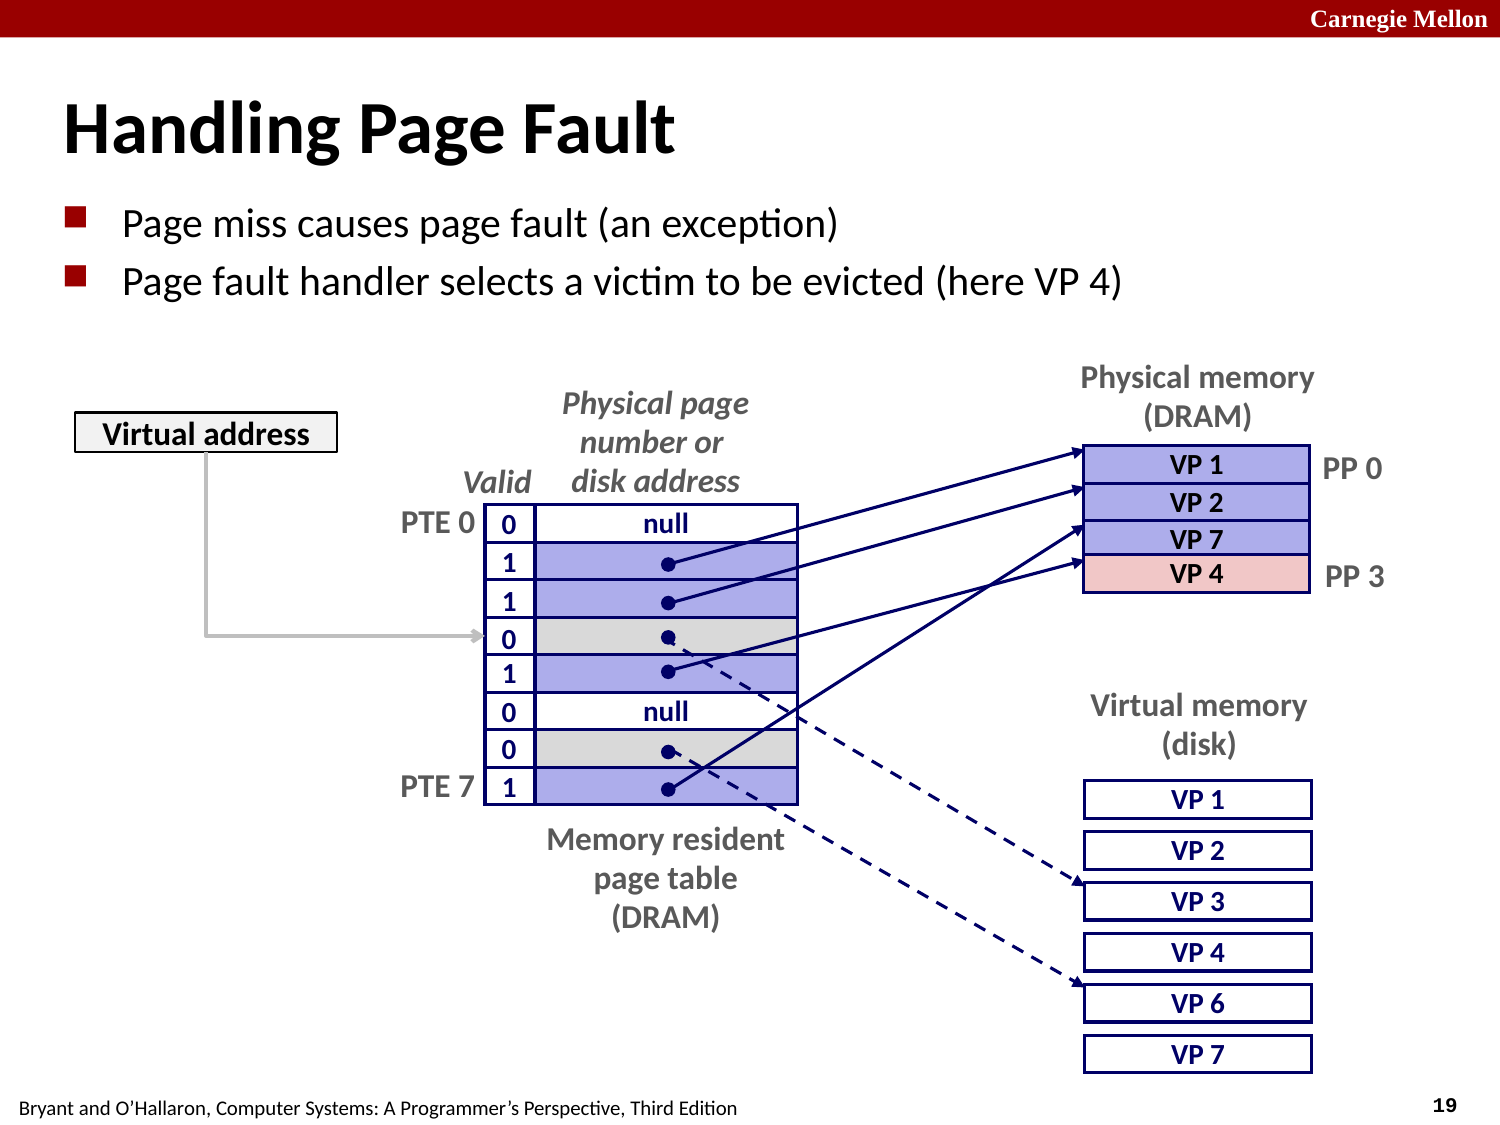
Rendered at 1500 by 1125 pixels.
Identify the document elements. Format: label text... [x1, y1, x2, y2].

text_box [1066, 975, 1084, 988]
text_box VP 4 [1083, 554, 1310, 593]
text_box PTE 0 [442, 494, 491, 549]
text_box Virtual memory (disk) [1075, 677, 1324, 772]
text_box 1 [487, 576, 532, 626]
text_box Memory resident page table (DRAM) [531, 811, 801, 944]
text_box [991, 524, 1085, 584]
text_box [535, 579, 798, 617]
text_box 1 [487, 537, 532, 576]
text_box [662, 665, 675, 679]
text_box VP 3 [1084, 882, 1312, 921]
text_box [253, 404, 438, 684]
text_box PP 3 [1310, 548, 1400, 603]
text_box [535, 654, 798, 693]
text_box [675, 446, 1083, 563]
text_box [535, 730, 761, 767]
text_box [535, 617, 798, 654]
text_box VP 6 [1084, 984, 1312, 1022]
text_box Virtual address [75, 412, 248, 453]
text_box VP 1 [1083, 445, 1310, 484]
text_box 0 [486, 724, 532, 775]
text_box VP 4 [1084, 933, 1312, 971]
text_box VP 1 [1084, 780, 1312, 819]
text_box [535, 542, 798, 579]
text_box 0 [491, 499, 532, 537]
text_box PTE 7 [385, 758, 490, 814]
text_box [662, 631, 675, 644]
text_box [1067, 874, 1084, 887]
text_box VP 2 [1083, 484, 1310, 521]
text_box [675, 484, 1083, 602]
text_box PP 0 [1307, 440, 1398, 495]
text_box 1 [490, 775, 532, 813]
list Page miss causes page fault (an exception) Page fault handler selects a victim to be evicted (here VP 4) [50, 188, 1414, 313]
text_box [662, 596, 675, 610]
title Handling Page Fault [48, 58, 1408, 188]
text_box VP 7 [1084, 1035, 1312, 1073]
text_box [669, 557, 1085, 671]
text_box VP 7 [1083, 521, 1310, 554]
text_box Valid [447, 454, 560, 509]
text_box 1 [487, 648, 532, 687]
text_box [662, 558, 675, 571]
text_box VP 2 [1084, 831, 1312, 870]
text_box null [535, 504, 798, 542]
text_box Physical memory (DRAM) [1065, 349, 1330, 444]
text_box [535, 767, 798, 805]
text_box null [535, 693, 798, 730]
text_box [707, 730, 798, 767]
text_box [662, 783, 675, 796]
text_box Physical page number or disk address [547, 375, 765, 508]
text_box [662, 745, 675, 759]
text_box 0 [486, 614, 532, 664]
text_box 0 [486, 687, 532, 724]
